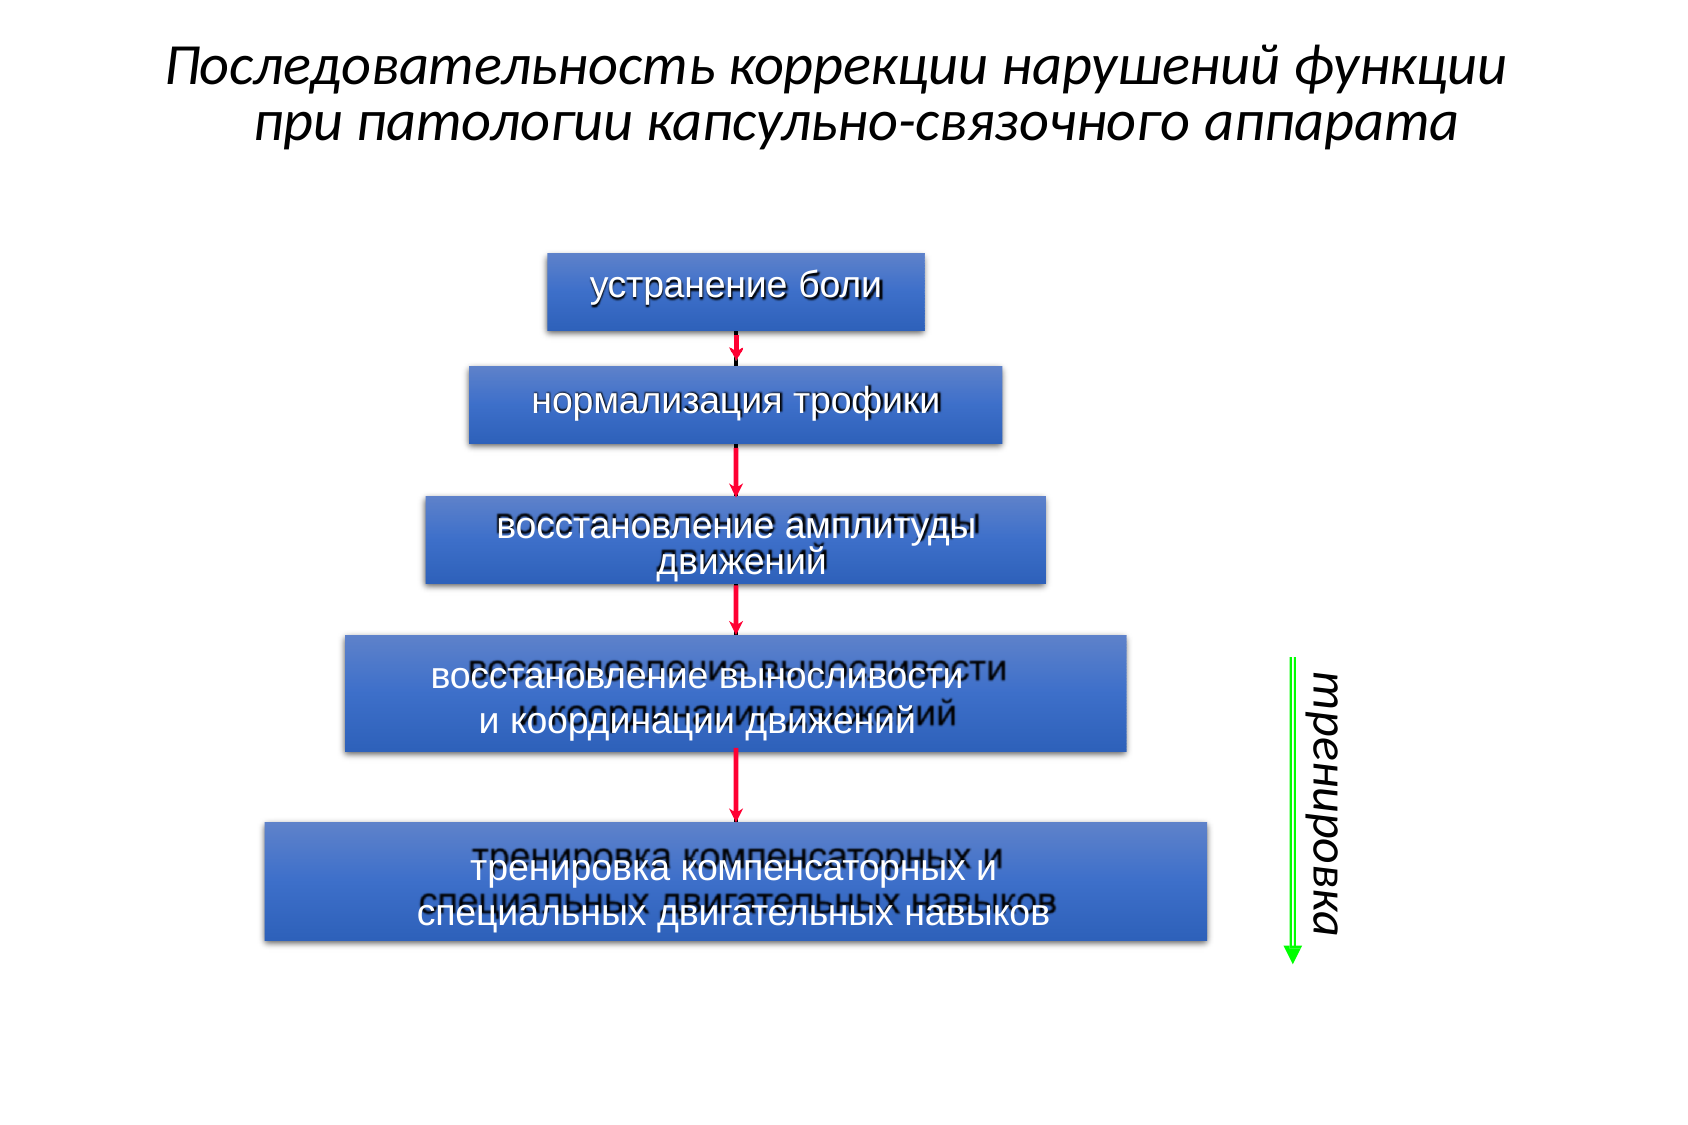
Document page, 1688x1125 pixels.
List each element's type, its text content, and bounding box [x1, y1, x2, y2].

text_box тренировка [1299, 669, 1354, 939]
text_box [254, 242, 1217, 960]
title Последовательность коррекции нарушений функции при патологии капсульно-связочного аппарата [162, 24, 1519, 228]
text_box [728, 335, 744, 823]
text_box [1283, 657, 1303, 965]
